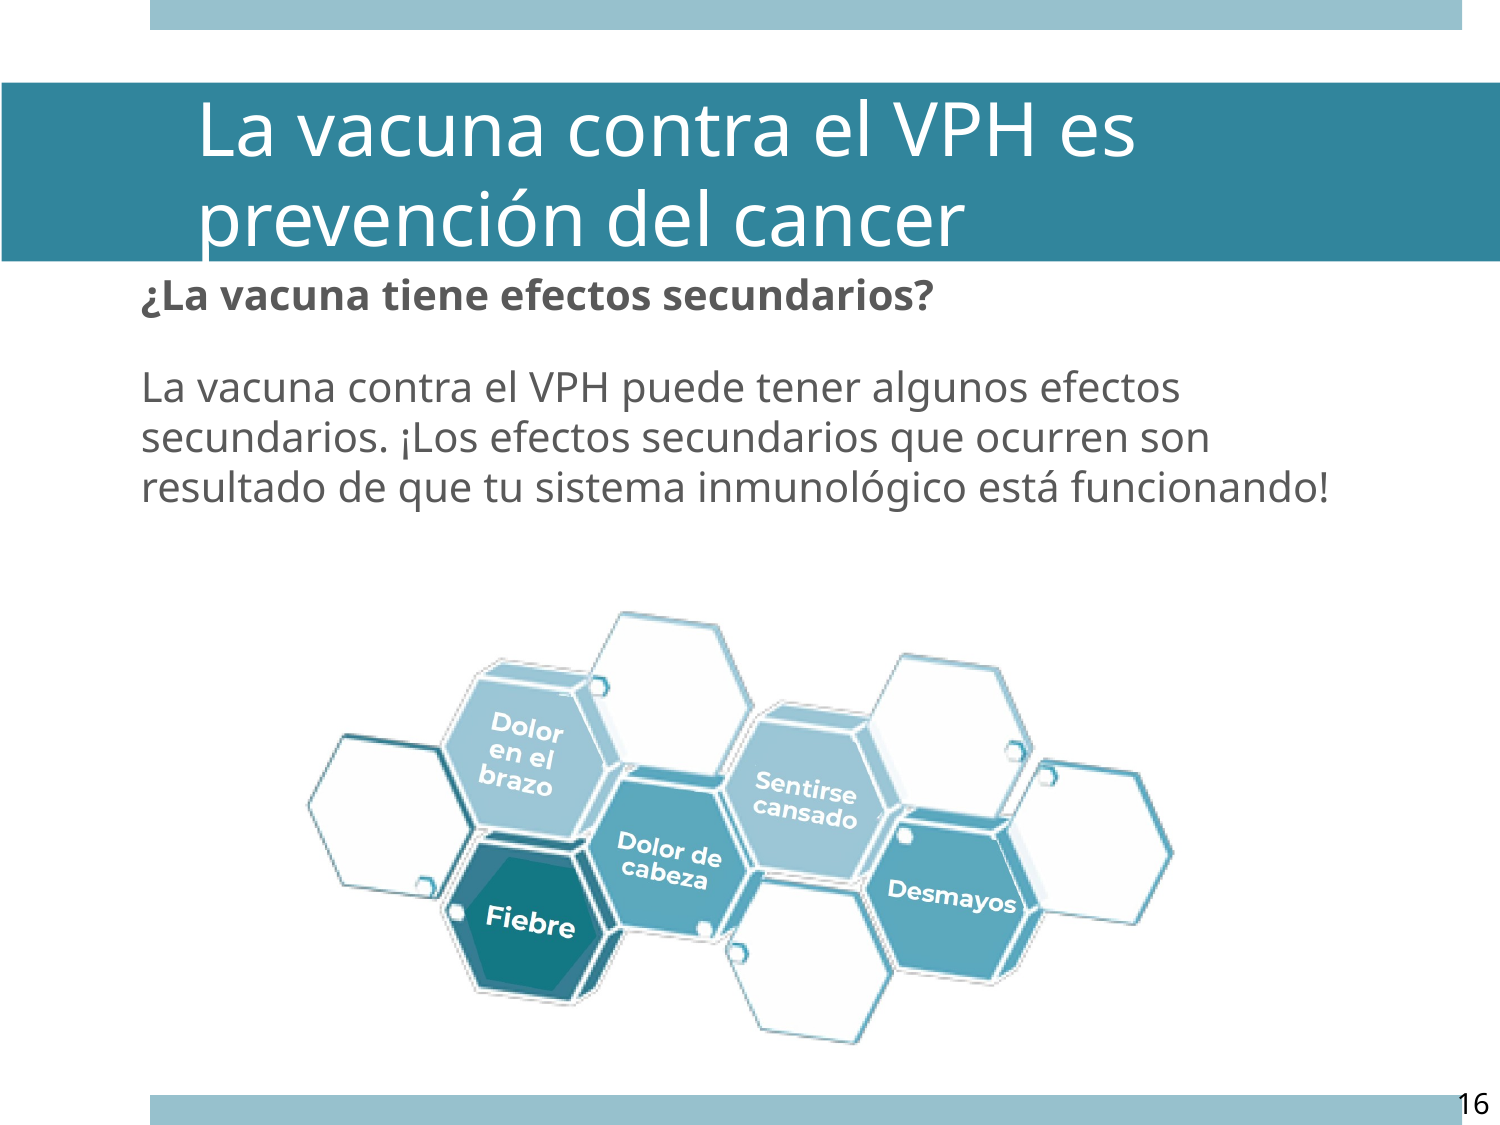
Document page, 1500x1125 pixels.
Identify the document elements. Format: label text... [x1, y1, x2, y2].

slide_number 16 [1441, 1077, 1500, 1125]
picture [255, 586, 1245, 1054]
title La vacuna contra el VPH es prevención del cancer [1, 82, 1500, 262]
list ¿La vacuna tiene efectos secundarios? La vacuna contra el VPH puede tener algunos efectos secundarios. ¡Los efectos secundarios que ocurren son resultado de que tu sistema inmunológico está funcionando! [125, 261, 1375, 864]
